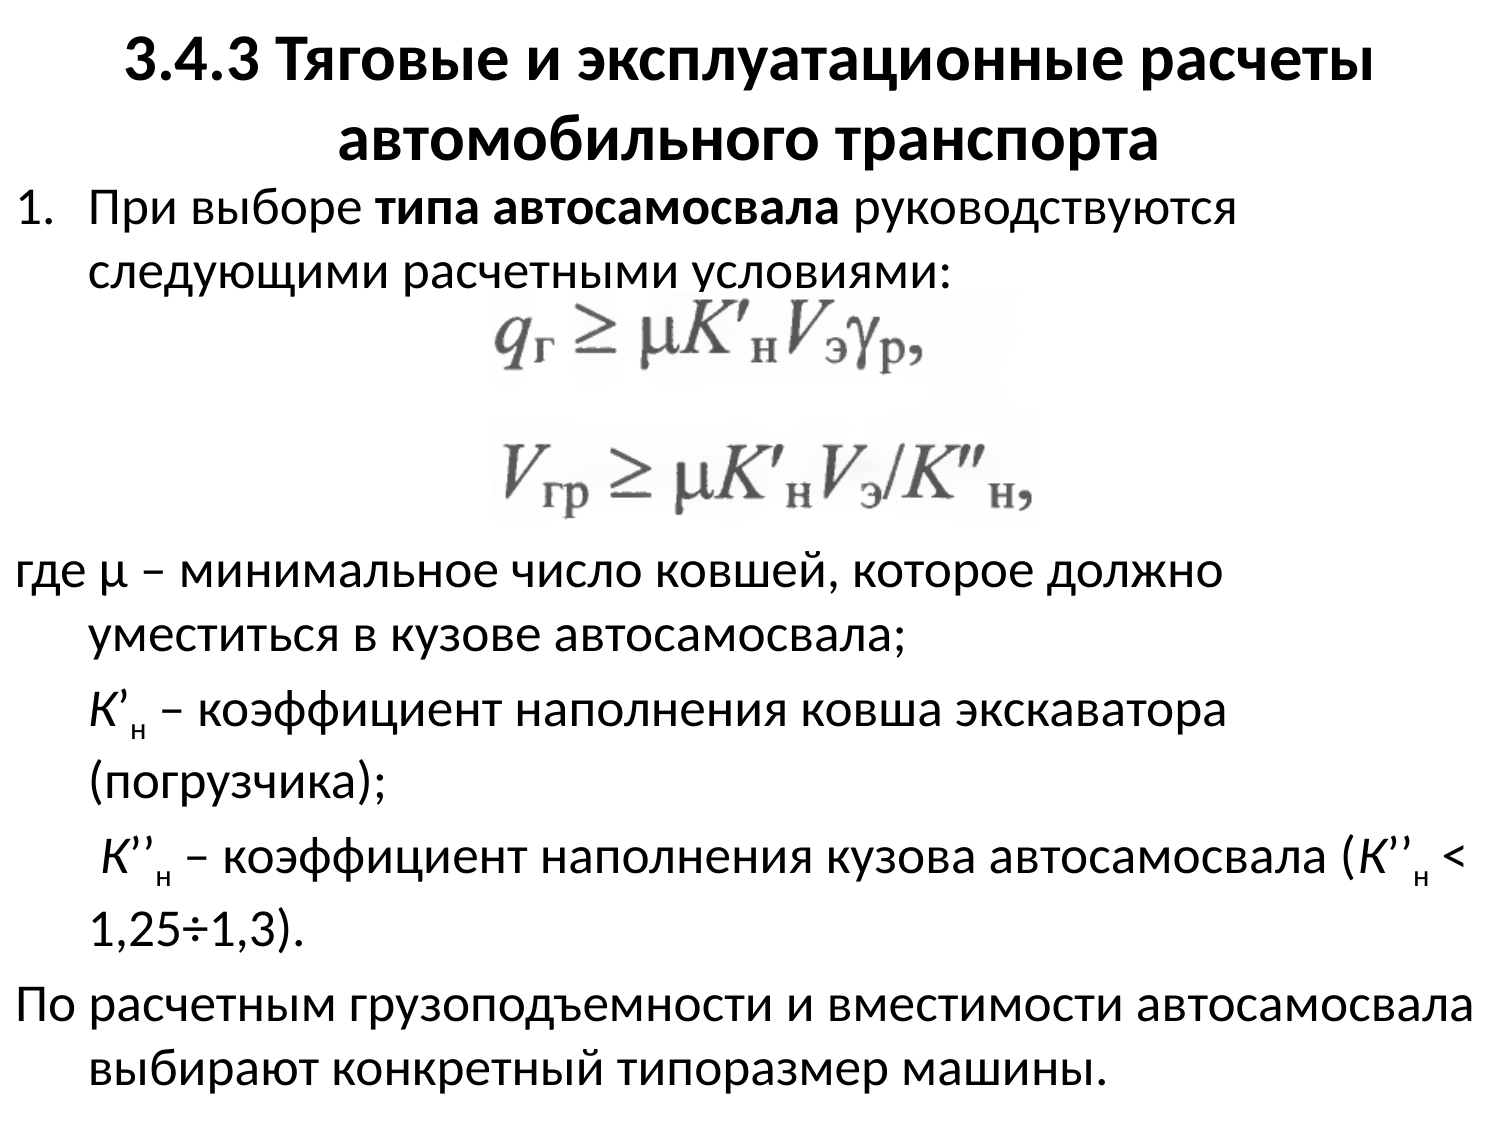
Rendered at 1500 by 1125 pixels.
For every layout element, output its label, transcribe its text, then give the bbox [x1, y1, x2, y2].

title 3.4.3 Тяговые и эксплуатационные расчеты автомобильного транспорта [75, 0, 1425, 164]
list При выборе типа автосамосвала руководствуются следующими расчетными условиями: где μ – минимальное число ковшей, которое должно уместиться в кузове автосамосвала; К’н – коэффициент наполнения ковша экскаватора (погрузчика); К’’н – коэффициент наполнения кузова автосамосвала (К’’н < 1,25÷1,3). По расчетным грузоподъемности и вместимости автосамосвала выбирают конкретный типоразмер машины. [0, 164, 1500, 1125]
picture [491, 292, 1038, 523]
